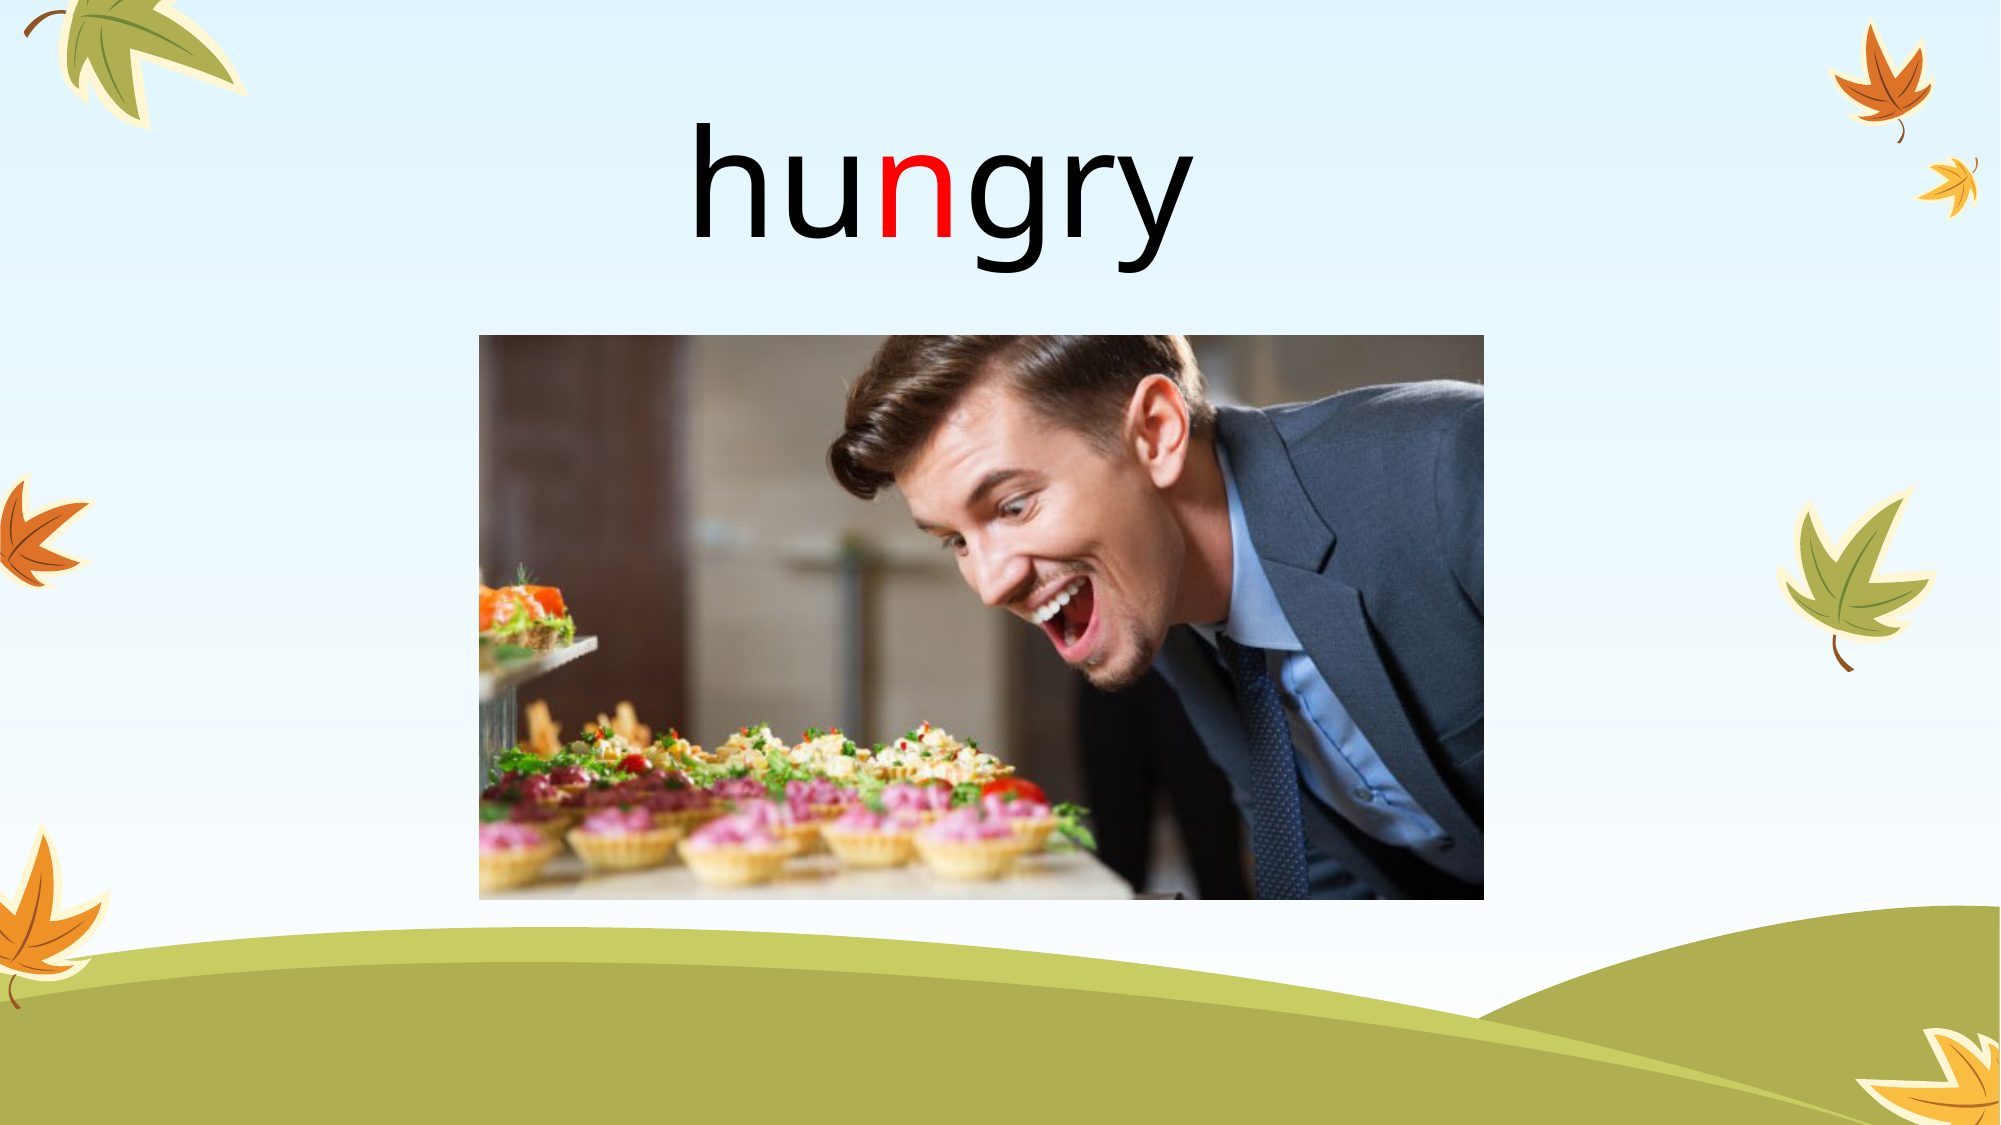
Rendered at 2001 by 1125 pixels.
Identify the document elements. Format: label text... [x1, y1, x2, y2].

text_box hungry [554, 79, 1349, 275]
picture [479, 335, 1484, 900]
